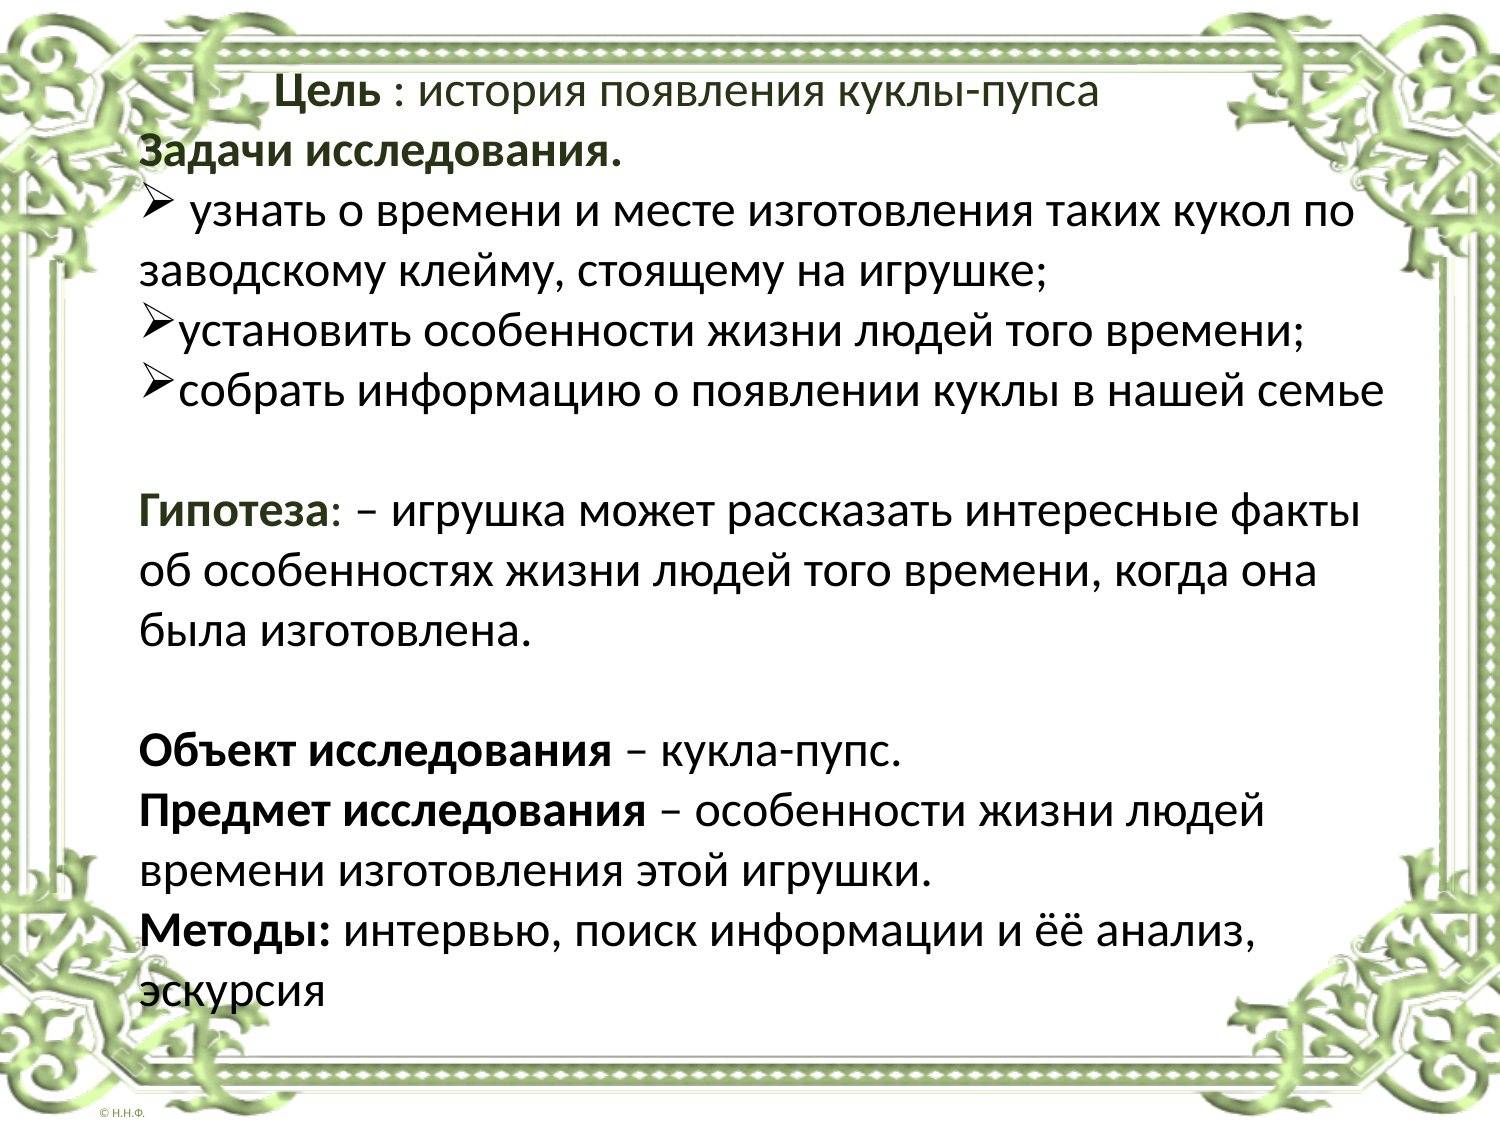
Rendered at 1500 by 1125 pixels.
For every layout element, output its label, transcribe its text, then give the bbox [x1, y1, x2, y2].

text_box Цель : история появления куклы-пупса Задачи исследования. узнать о времени и месте изготовления таких кукол по заводскому клейму, стоящему на игрушке; установить особенности жизни людей того времени; собрать информацию о появлении куклы в нашей семье Гипотеза: – игрушка может рассказать интересные факты об особенностях жизни людей того времени, когда она была изготовлена. Объект исследования – кукла-пупс. Предмет исследования – особенности жизни людей времени изготовления этой игрушки. Методы: интервью, поиск информации и ёё анализ, эскурсия [123, 49, 1435, 1125]
